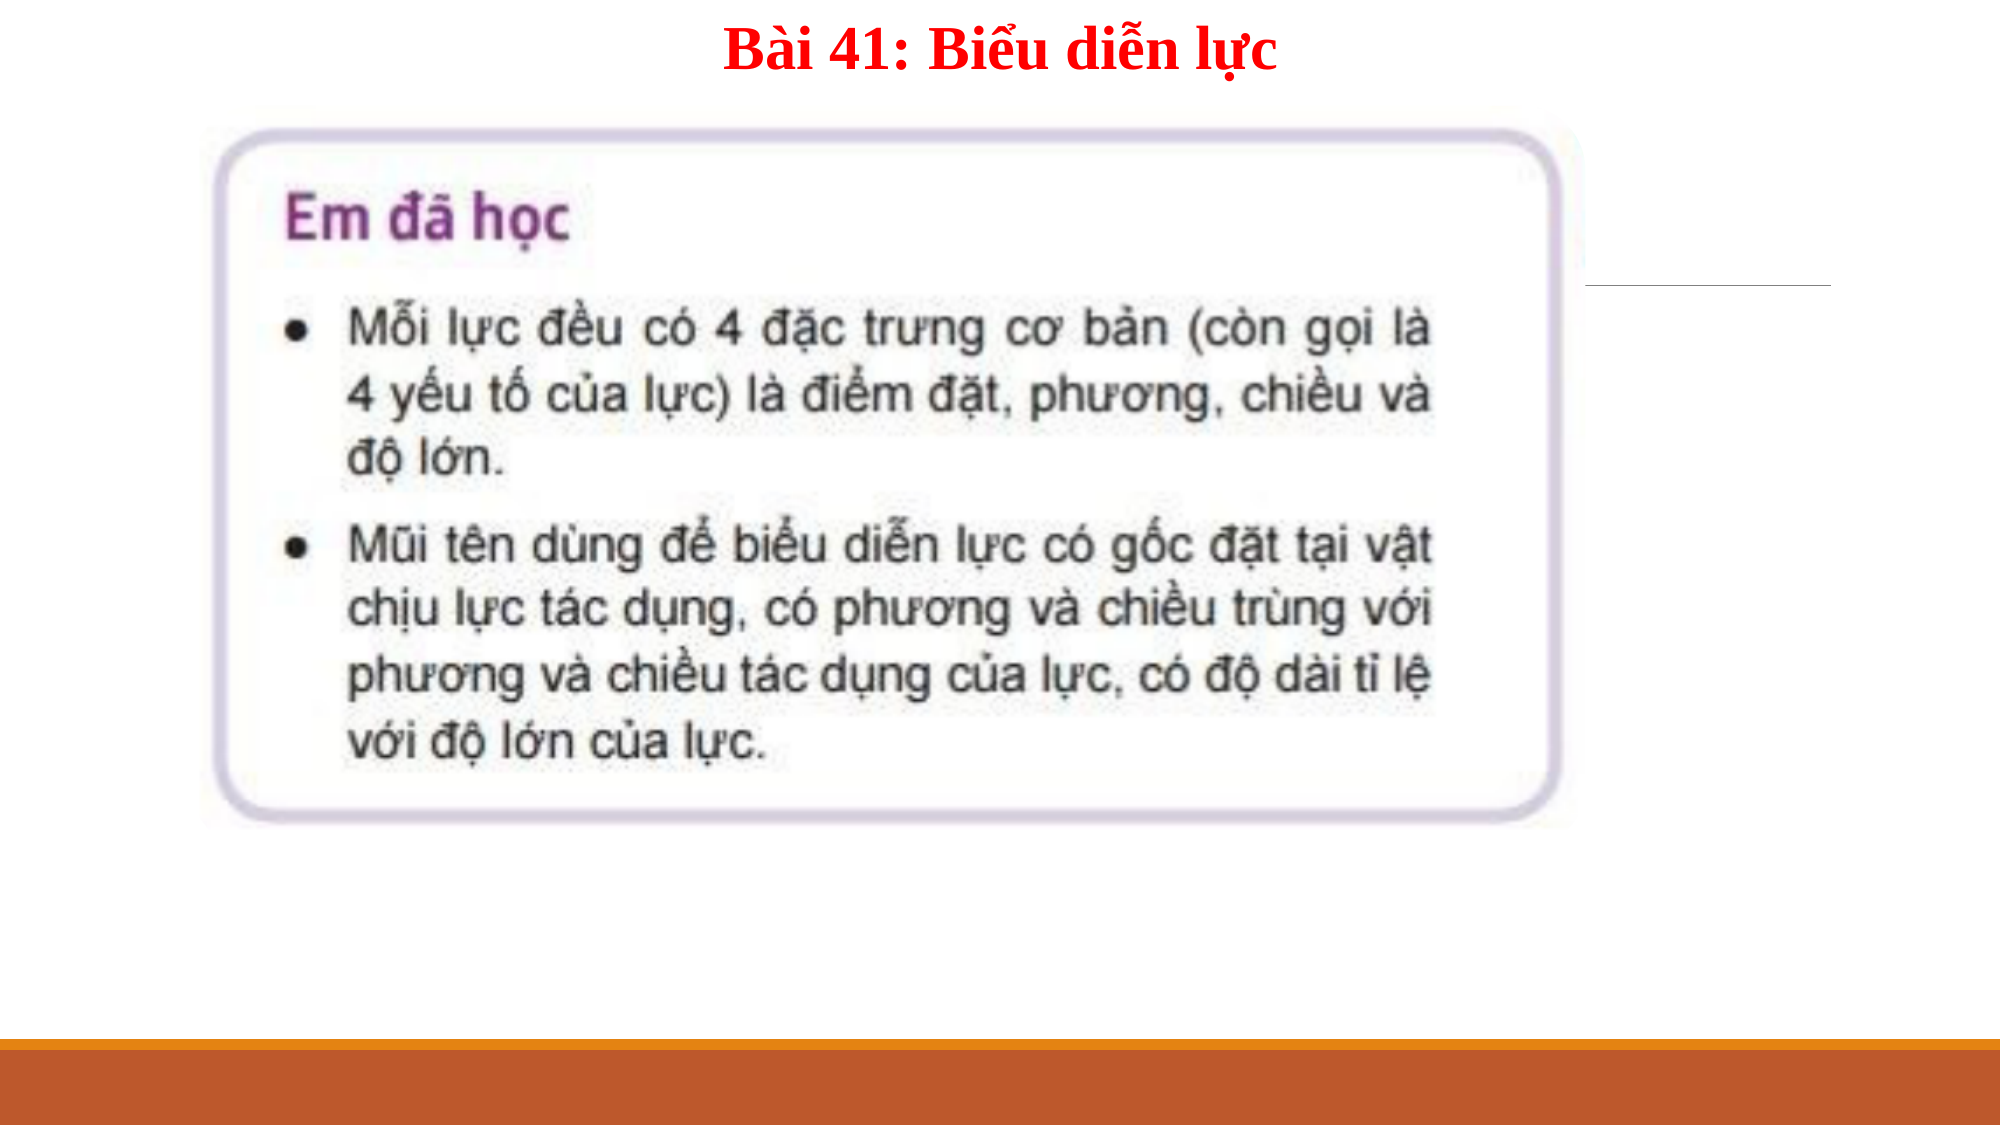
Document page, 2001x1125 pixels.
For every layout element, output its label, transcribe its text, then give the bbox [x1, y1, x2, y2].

picture [190, 105, 1586, 850]
text_box Bài 41: Biểu diễn lực [401, 0, 1586, 90]
